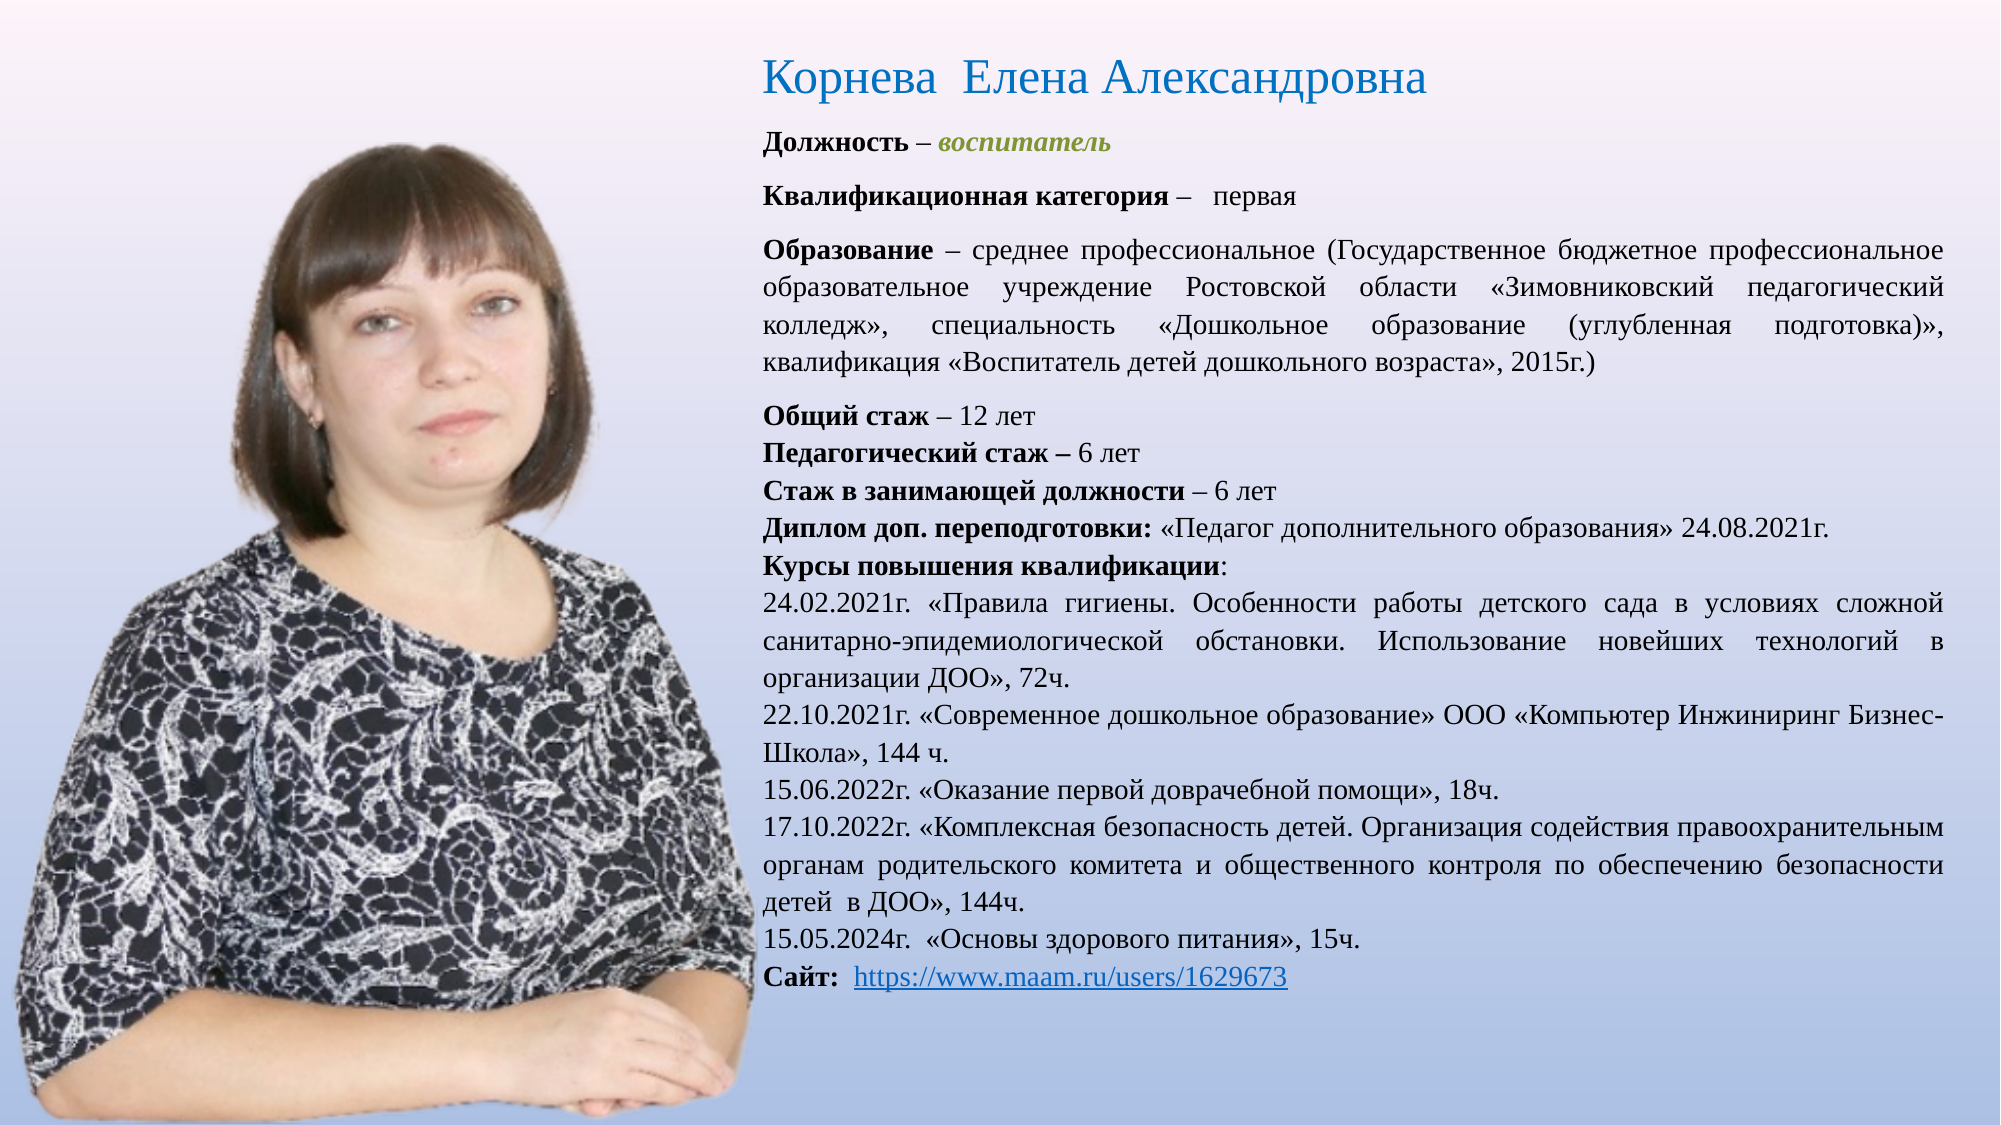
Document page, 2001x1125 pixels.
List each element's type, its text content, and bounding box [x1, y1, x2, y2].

picture [0, 134, 836, 1125]
text_box Корнева Елена Александровна Должность – воспитатель Квалификационная категория – первая Образование – среднее профессиональное (Государственное бюджетное профессиональное образовательное учреждение Ростовской области «Зимовниковский педагогический колледж», специальность «Дошкольное образование (углубленная подготовка)», квалификация «Воспитатель детей дошкольного возраста», 2015г.) Общий стаж – 12 лет Педагогический стаж – 6 лет Стаж в занимающей должности – 6 лет Диплом доп. переподготовки: «Педагог дополнительного образования» 24.08.2021г. Курсы повышения квалификации: 24.02.2021г. «Правила гигиены. Особенности работы детского сада в условиях сложной санитарно-эпидемиологической обстановки. Использование новейших технологий в организации ДОО», 72ч. 22.10.2021г. «Современное дошкольное образование» ООО «Компьютер Инжиниринг Бизнес-Школа», 144 ч. 15.06.2022г. «Оказание первой доврачебной помощи», 18ч. 17.10.2022г. «Комплексная безопасность детей. Организация содействия правоохранительным органам родительского комитета и общественного контроля по обеспечению безопасности детей в ДОО», 144ч. 15.05.2024г. «Основы здорового питания», 15ч. Сайт: https://www.maam.ru/users/1629673 [748, 31, 1960, 1043]
